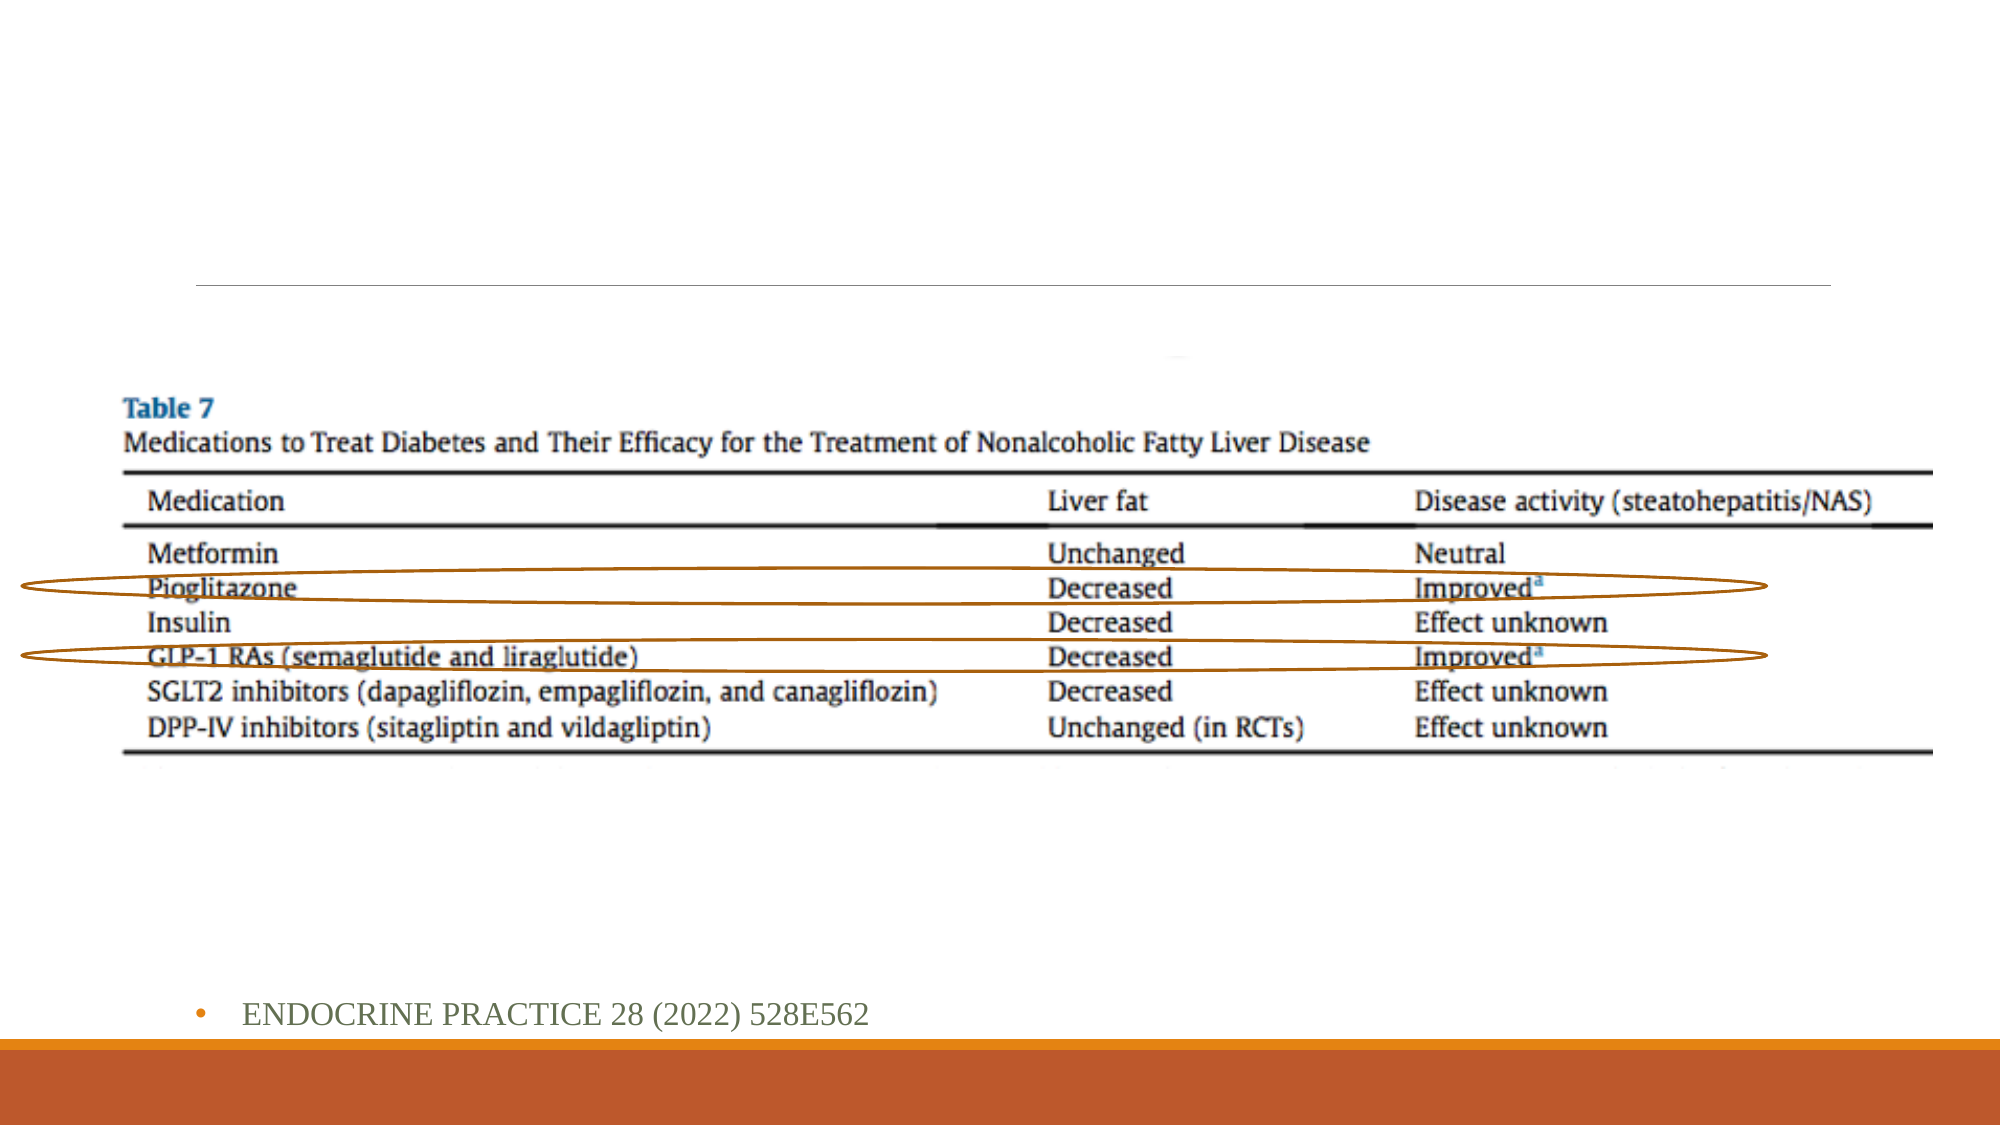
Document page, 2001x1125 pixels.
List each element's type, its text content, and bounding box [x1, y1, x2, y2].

list Endocrine Practice 28 (2022) 528e562 [180, 954, 1830, 1076]
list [66, 355, 1933, 769]
text_box [20, 578, 64, 593]
text_box [20, 649, 64, 662]
